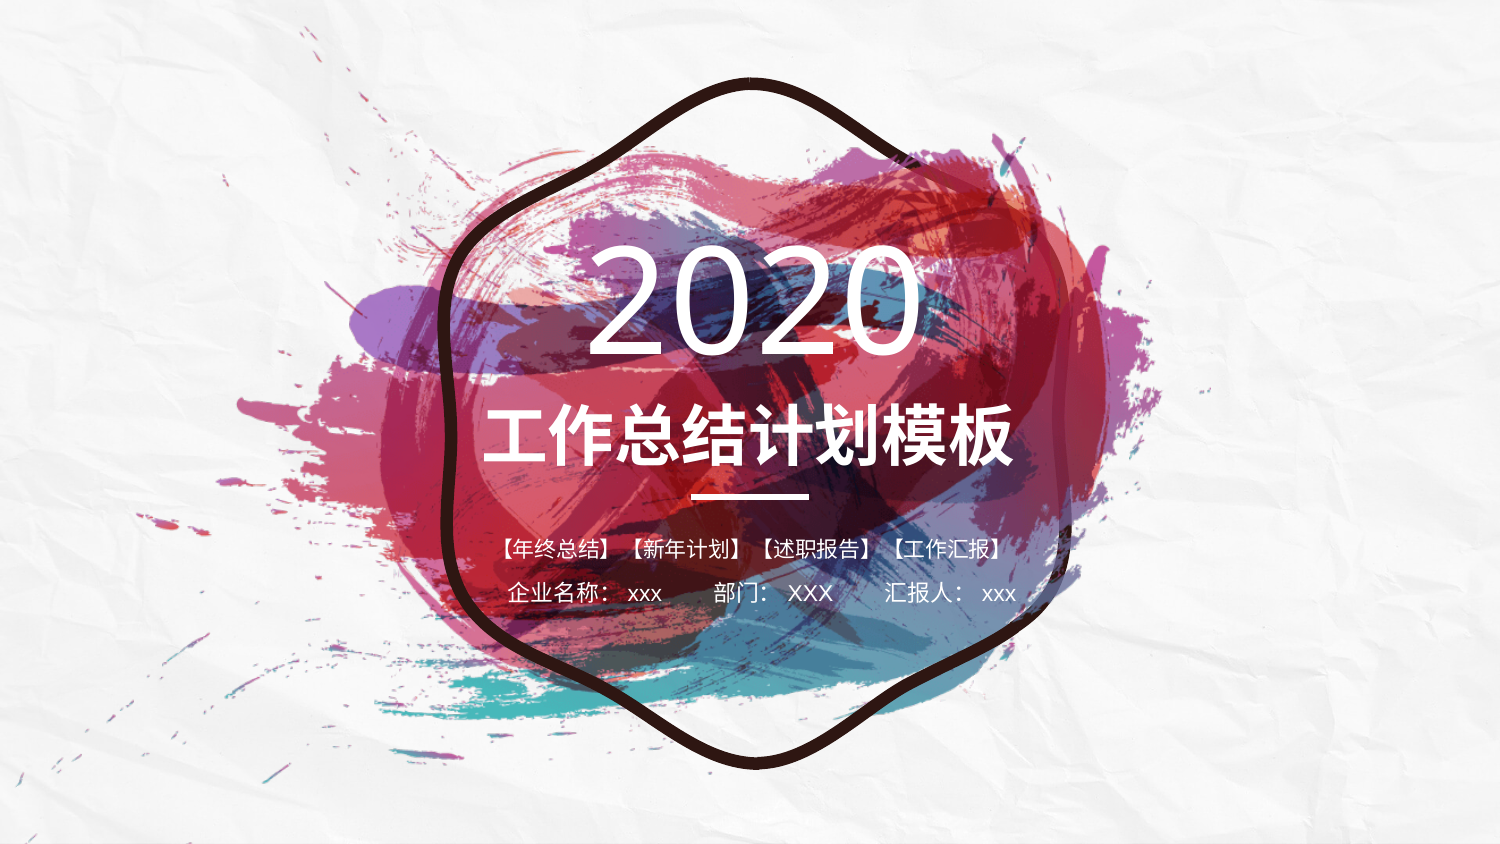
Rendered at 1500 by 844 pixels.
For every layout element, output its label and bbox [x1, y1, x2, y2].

picture [0, 0, 1211, 844]
